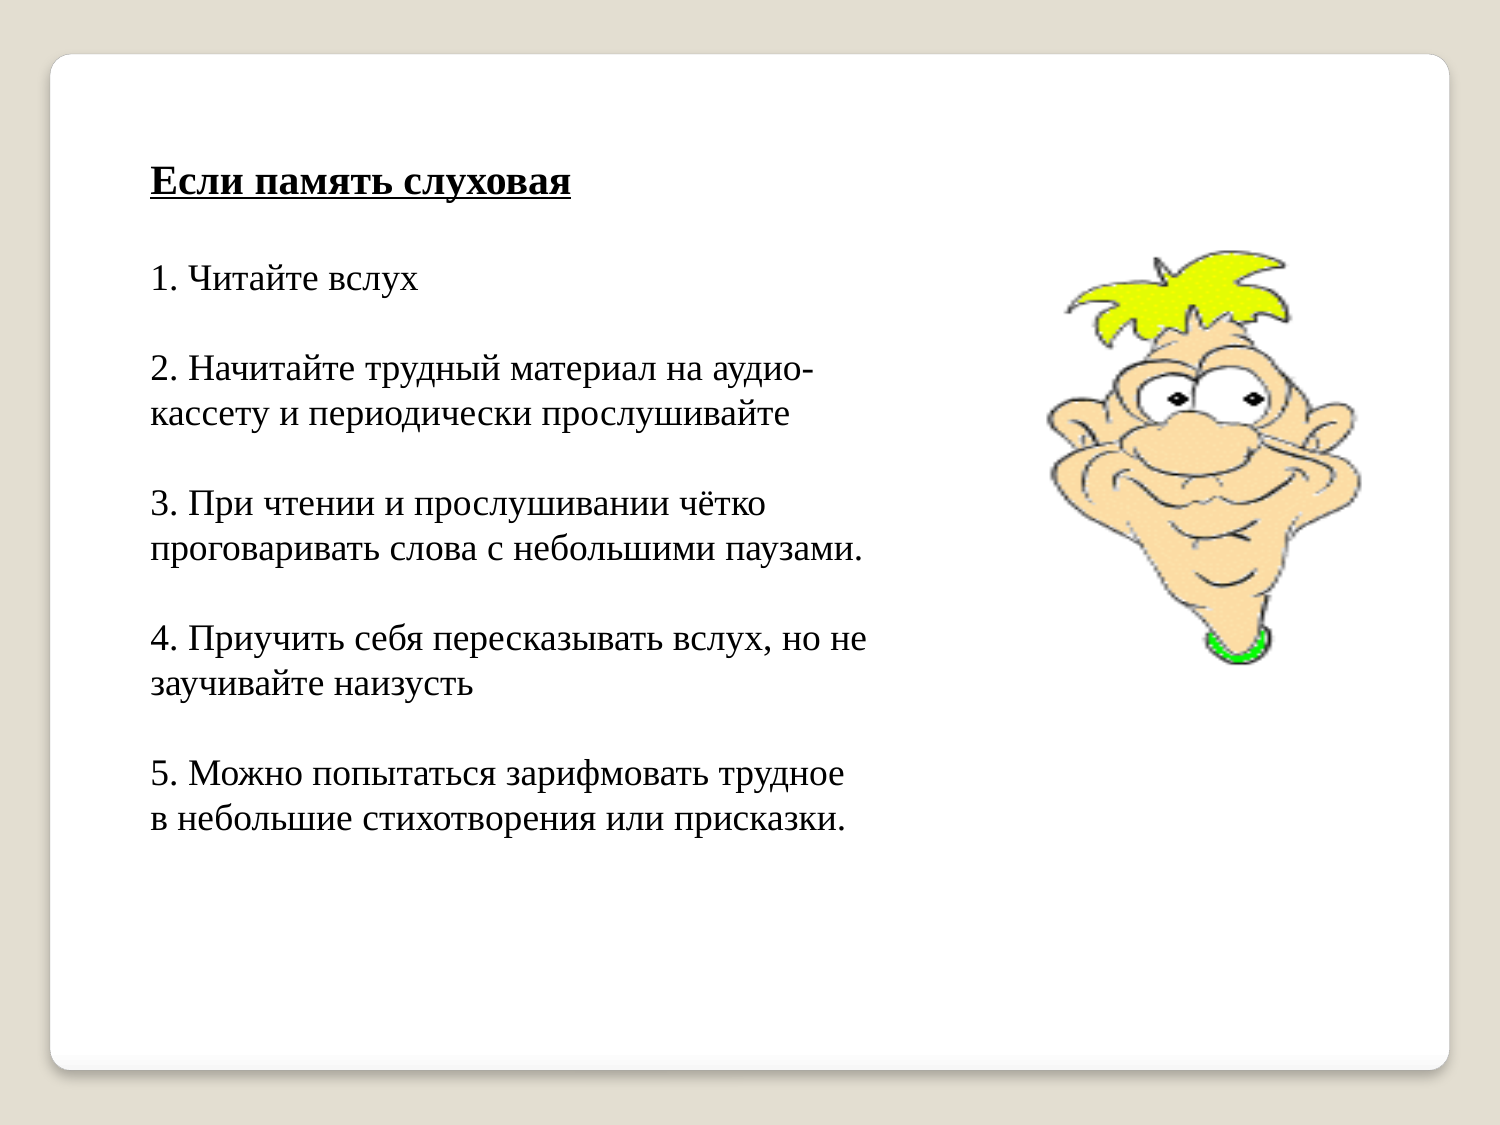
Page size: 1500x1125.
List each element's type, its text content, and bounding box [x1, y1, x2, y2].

text_box Если память слуховая 1. Читайте вслух 2. Начитайте трудный материал на аудио- кассету и периодически прослушивайте 3. При чтении и прослушивании чётко проговаривать слова с небольшими паузами. 4. Приучить себя пересказывать вслух, но не заучивайте наизусть 5. Можно попытаться зарифмовать трудное в небольшие стихотворения или присказки. [135, 95, 886, 846]
picture [1045, 249, 1424, 699]
